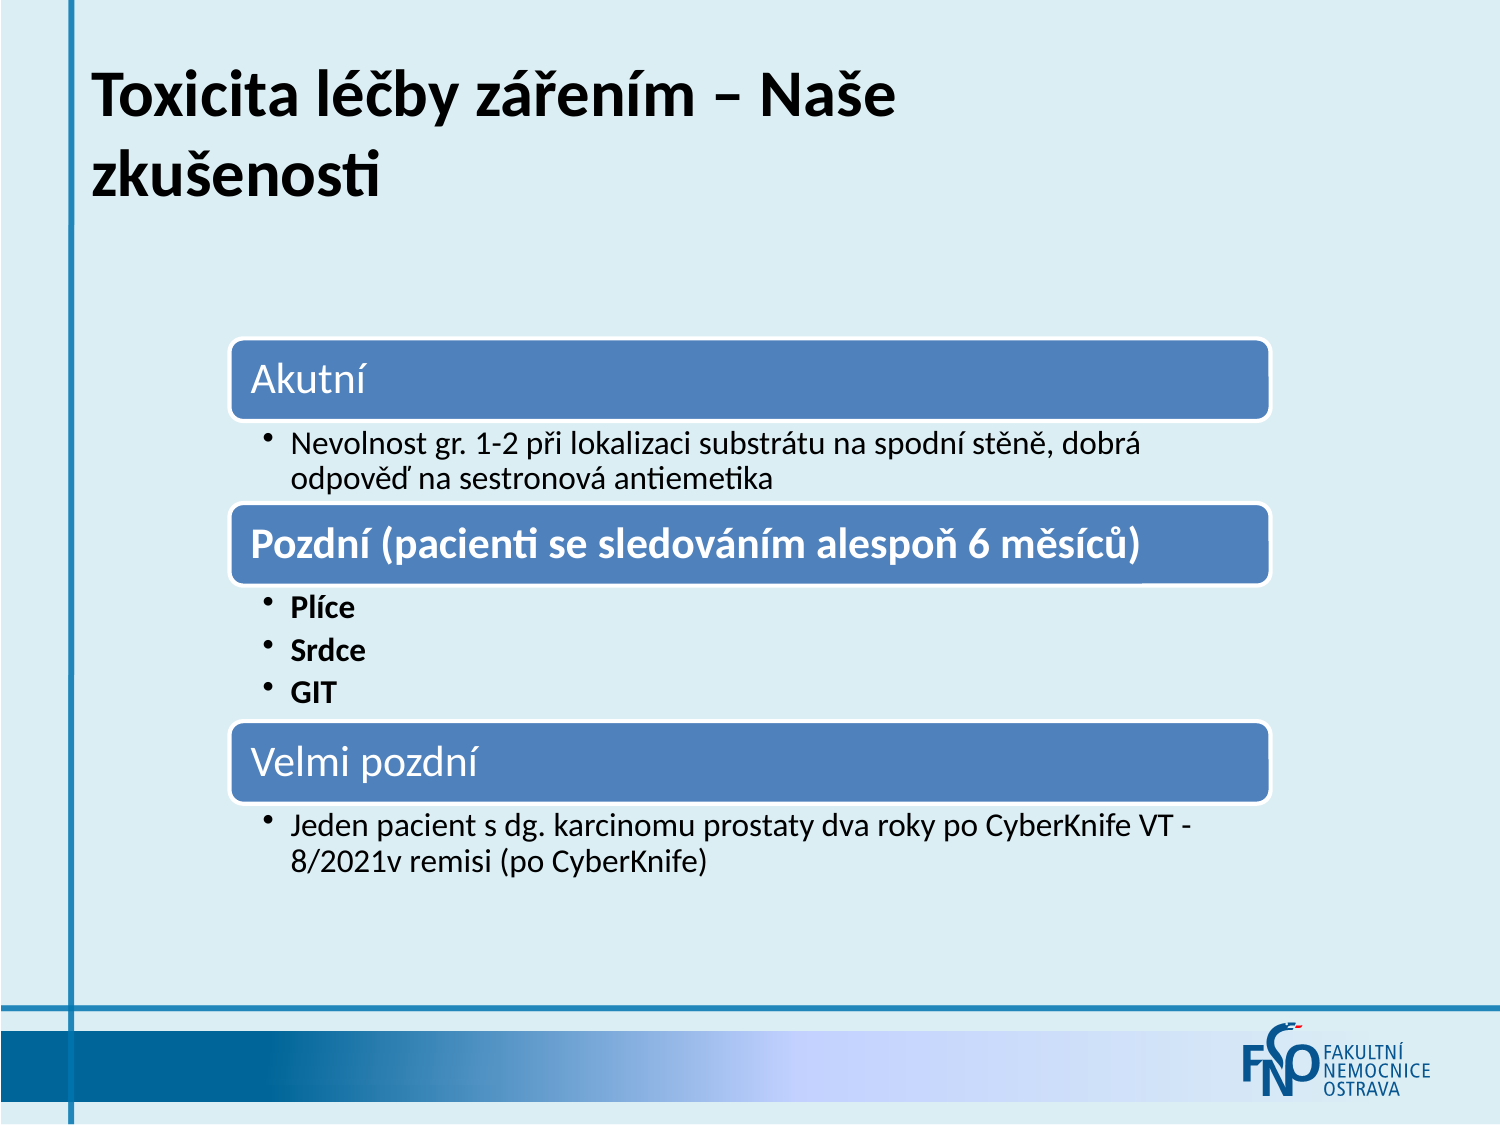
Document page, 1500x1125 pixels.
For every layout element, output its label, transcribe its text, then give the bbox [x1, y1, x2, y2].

picture [0, 0, 1500, 1125]
text_box Toxicita léčby zářením – Naše zkušenosti [76, 42, 1118, 218]
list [229, 326, 1271, 899]
